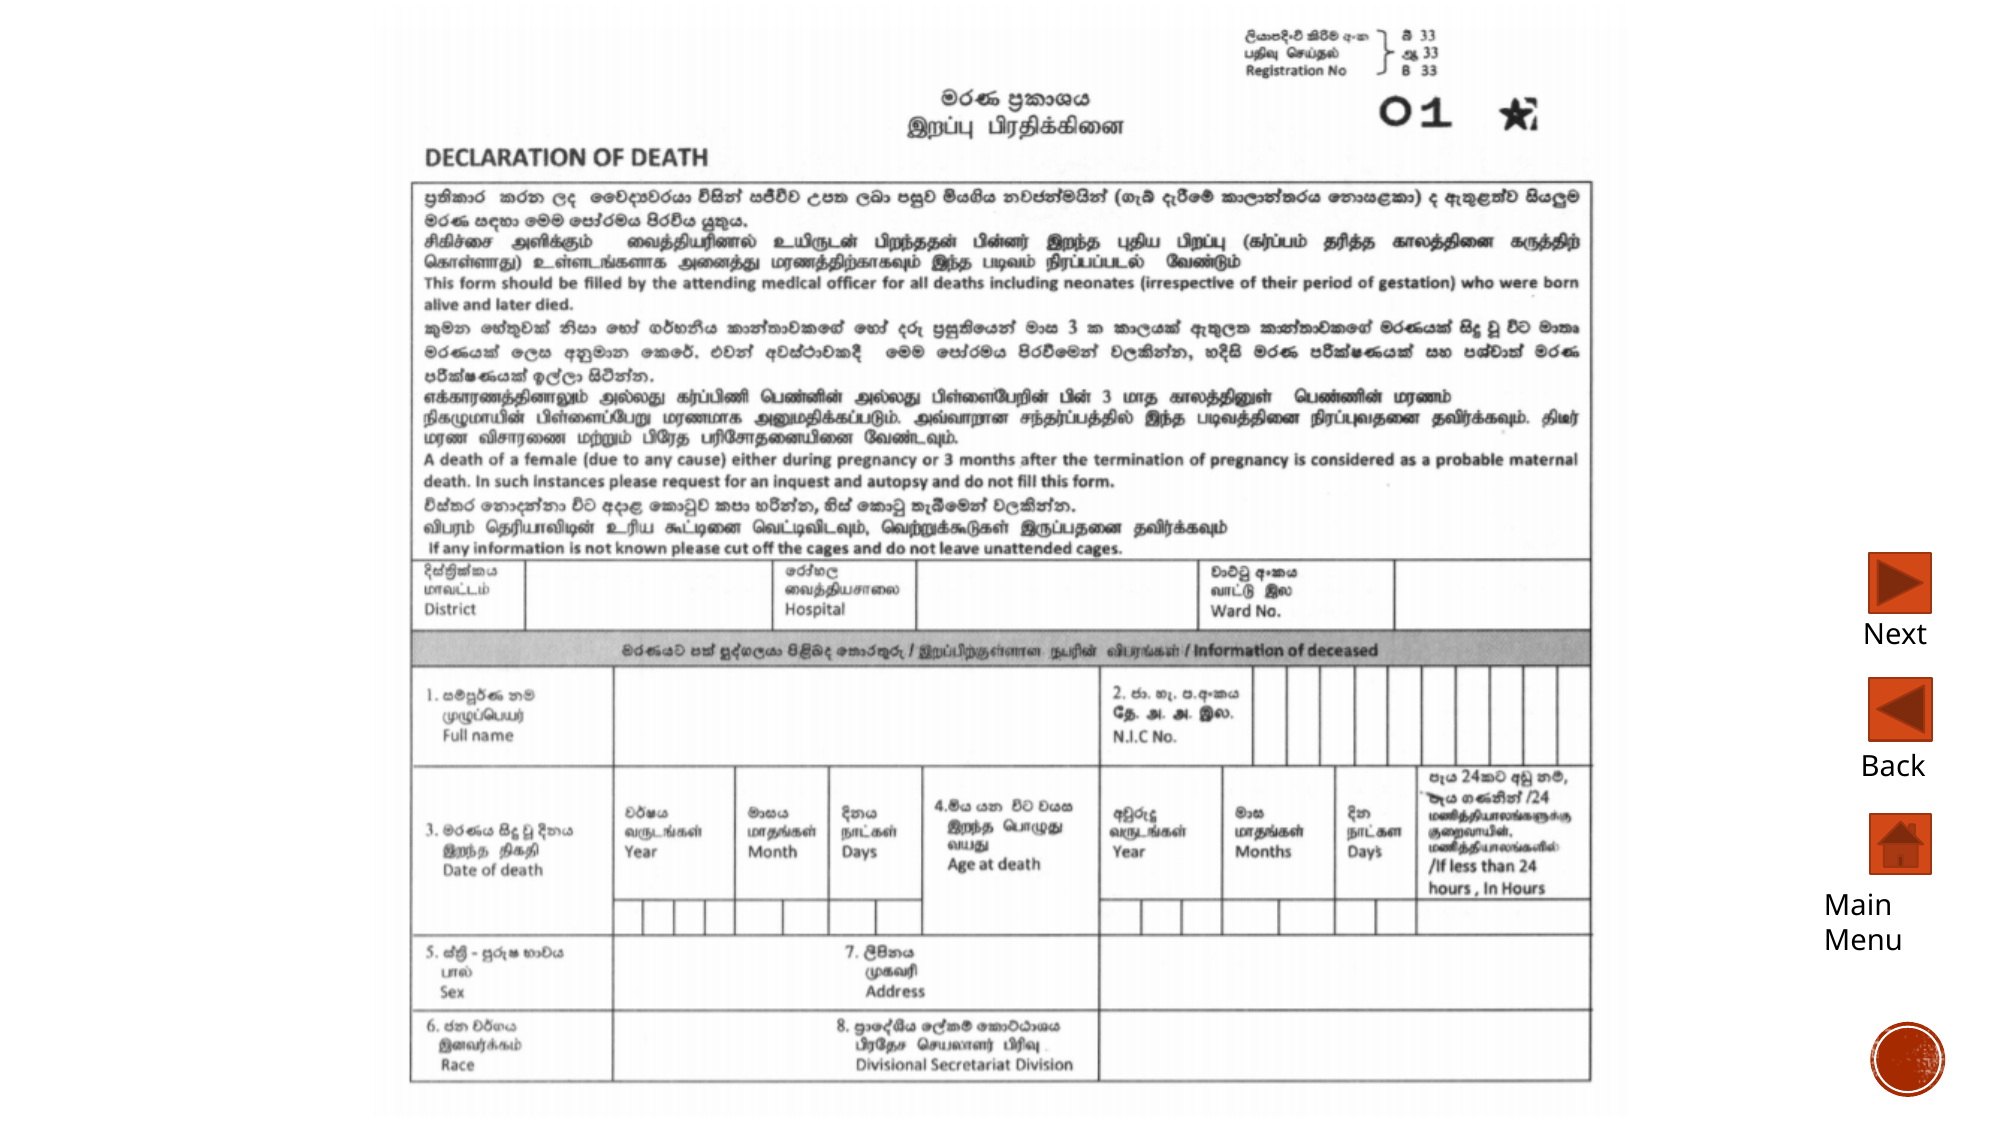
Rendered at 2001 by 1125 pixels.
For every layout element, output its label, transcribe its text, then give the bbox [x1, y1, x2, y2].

text_box [1868, 552, 1932, 608]
text_box Next [1848, 608, 2000, 658]
text_box Back [1845, 740, 2000, 791]
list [379, 10, 1626, 1115]
text_box Main Menu [1809, 878, 1992, 964]
text_box [1868, 677, 1933, 740]
text_box [1869, 813, 1932, 875]
